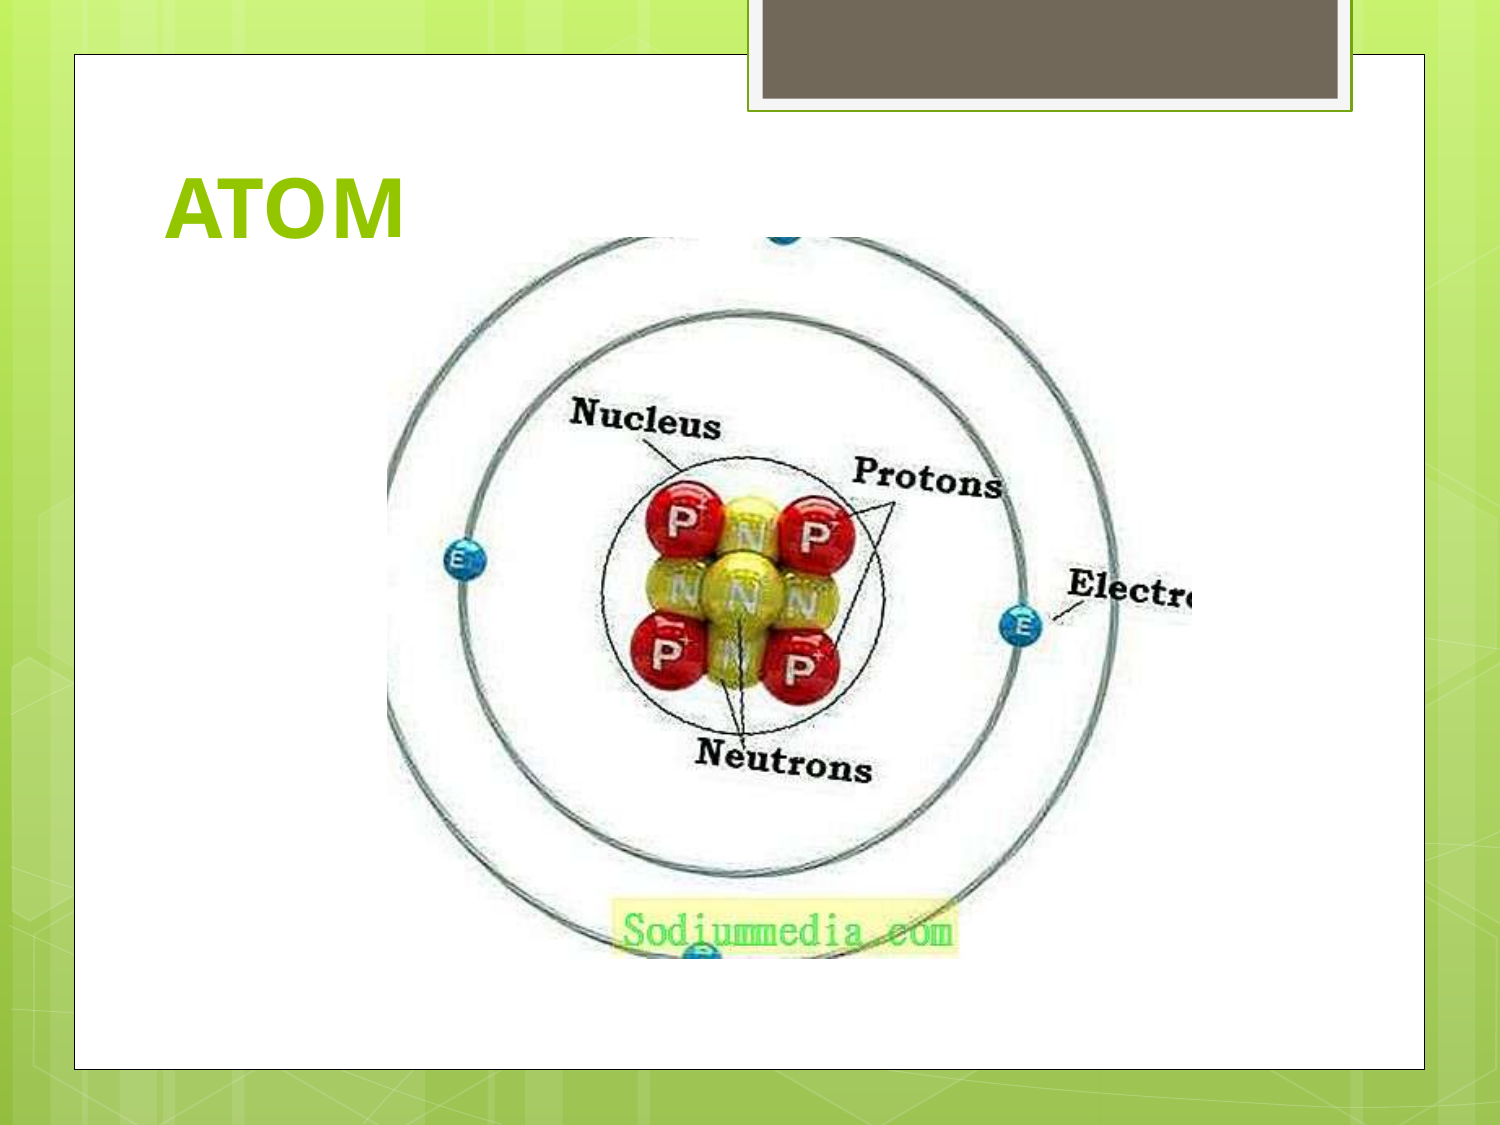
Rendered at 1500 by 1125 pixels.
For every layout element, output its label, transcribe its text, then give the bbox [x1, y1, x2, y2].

title АТОМ [150, 75, 1303, 263]
picture [387, 237, 1192, 960]
